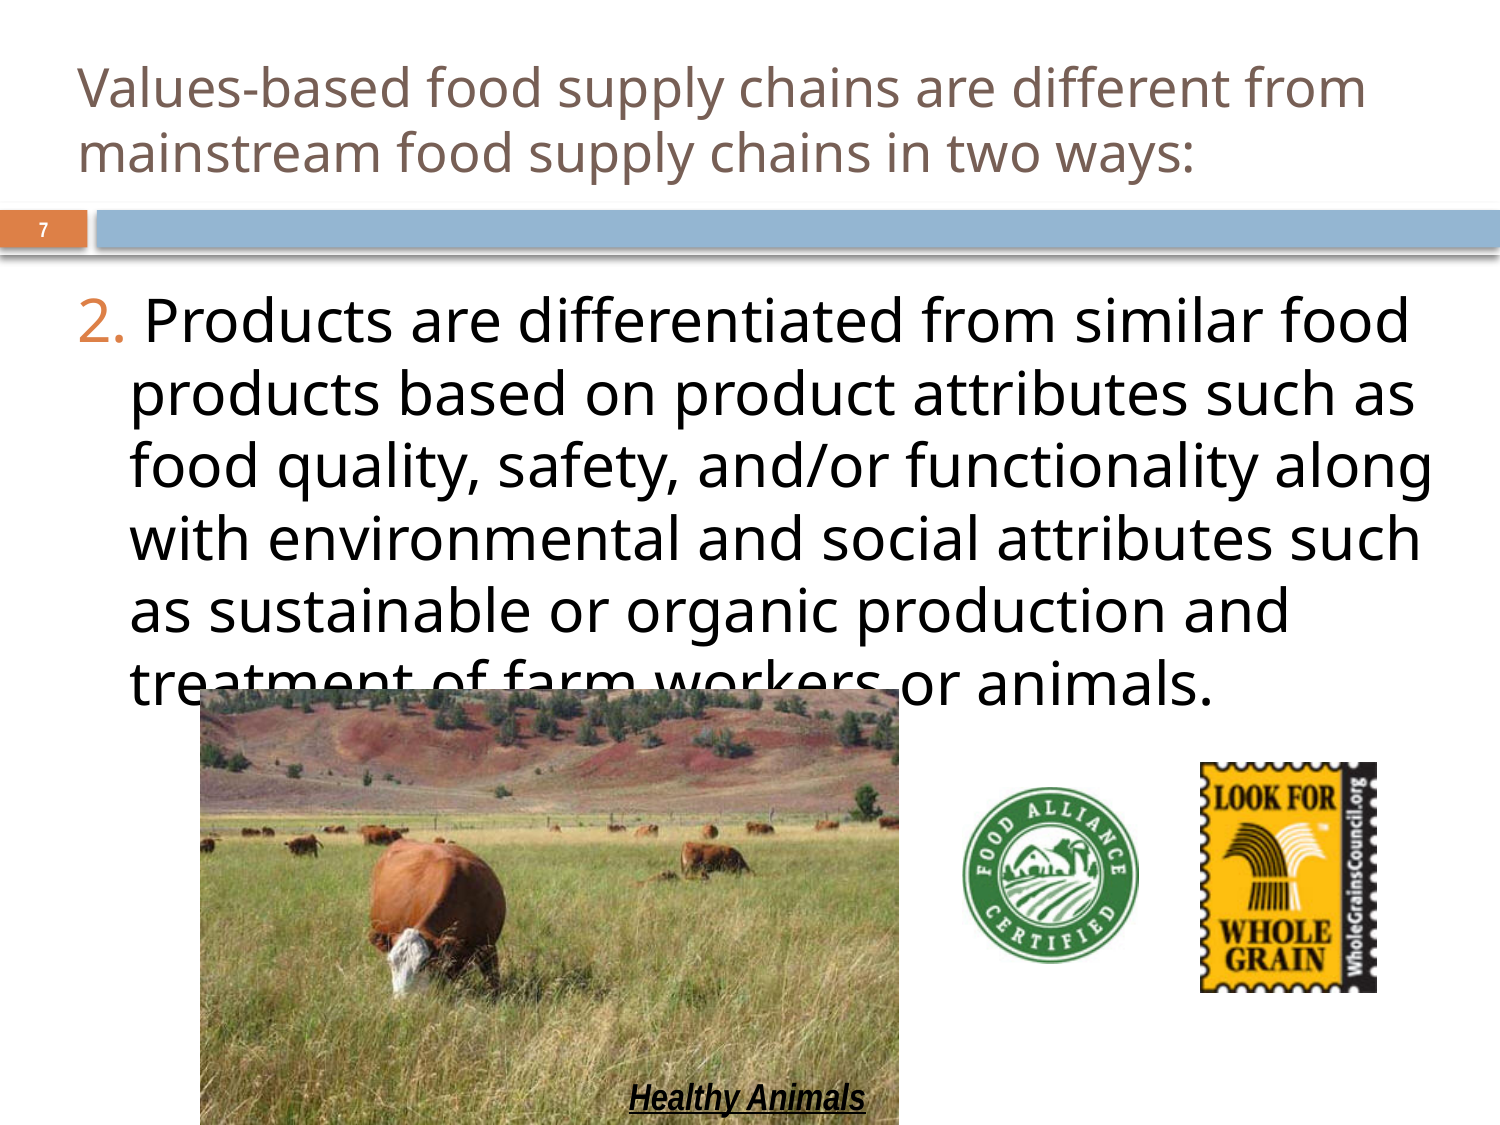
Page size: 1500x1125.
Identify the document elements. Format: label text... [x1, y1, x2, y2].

slide_number 7 [0, 208, 88, 249]
picture [962, 787, 1140, 965]
picture [199, 689, 900, 1125]
title Values-based food supply chains are different from mainstream food supply chains in two ways: [62, 24, 1450, 213]
list 2. Products are differentiated from similar food products based on product attributes such as food quality, safety, and/or functionality along with environmental and social attributes such as sustainable or organic production and treatment of farm workers or animals. [62, 275, 1463, 1088]
picture [1199, 762, 1377, 993]
